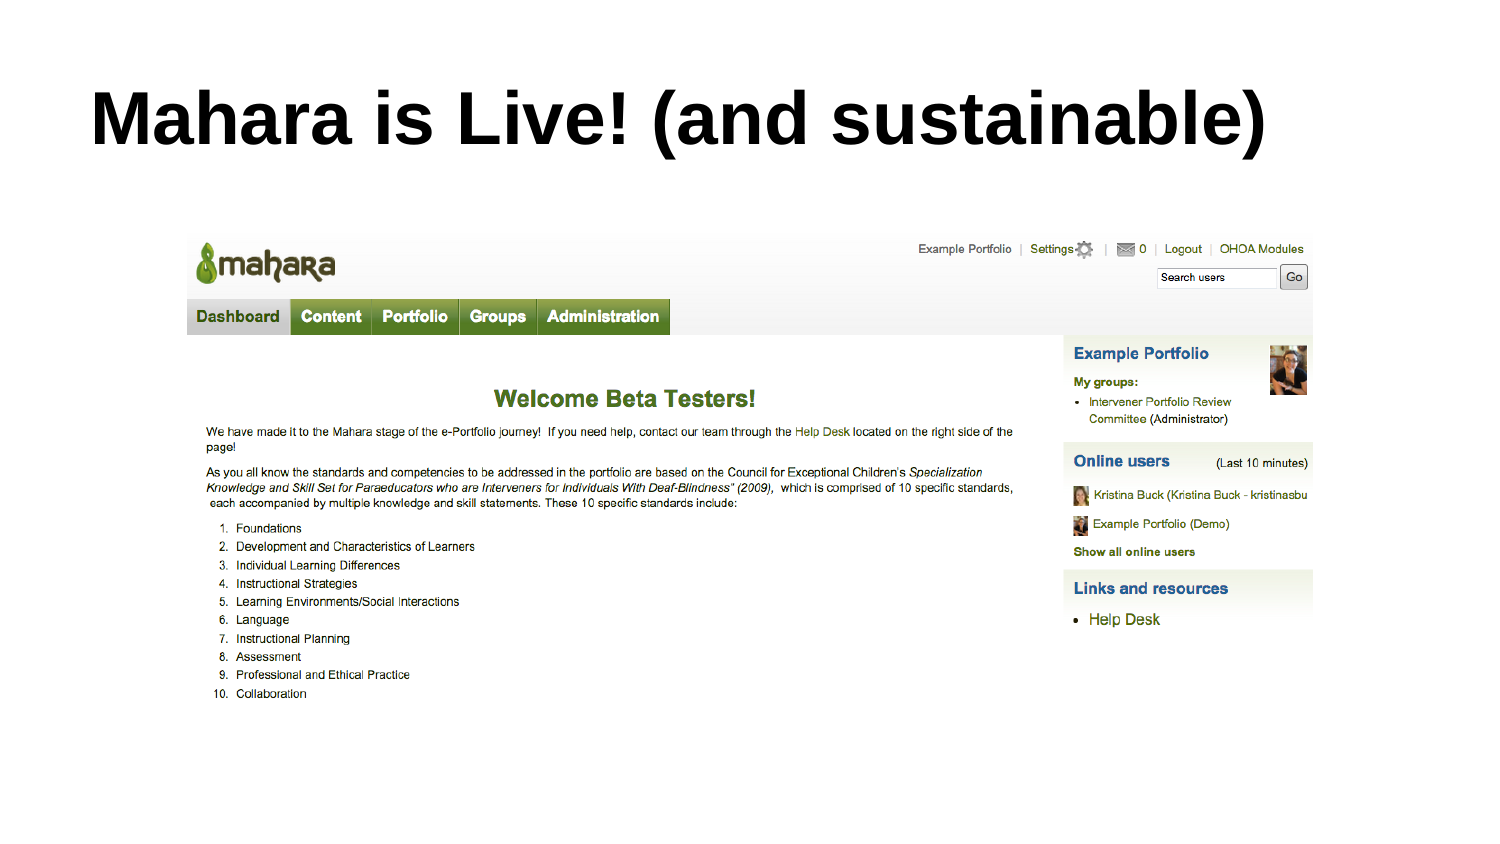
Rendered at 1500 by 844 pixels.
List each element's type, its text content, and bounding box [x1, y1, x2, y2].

title Mahara is Live! (and sustainable) [75, 33, 1425, 175]
picture [187, 233, 1313, 729]
